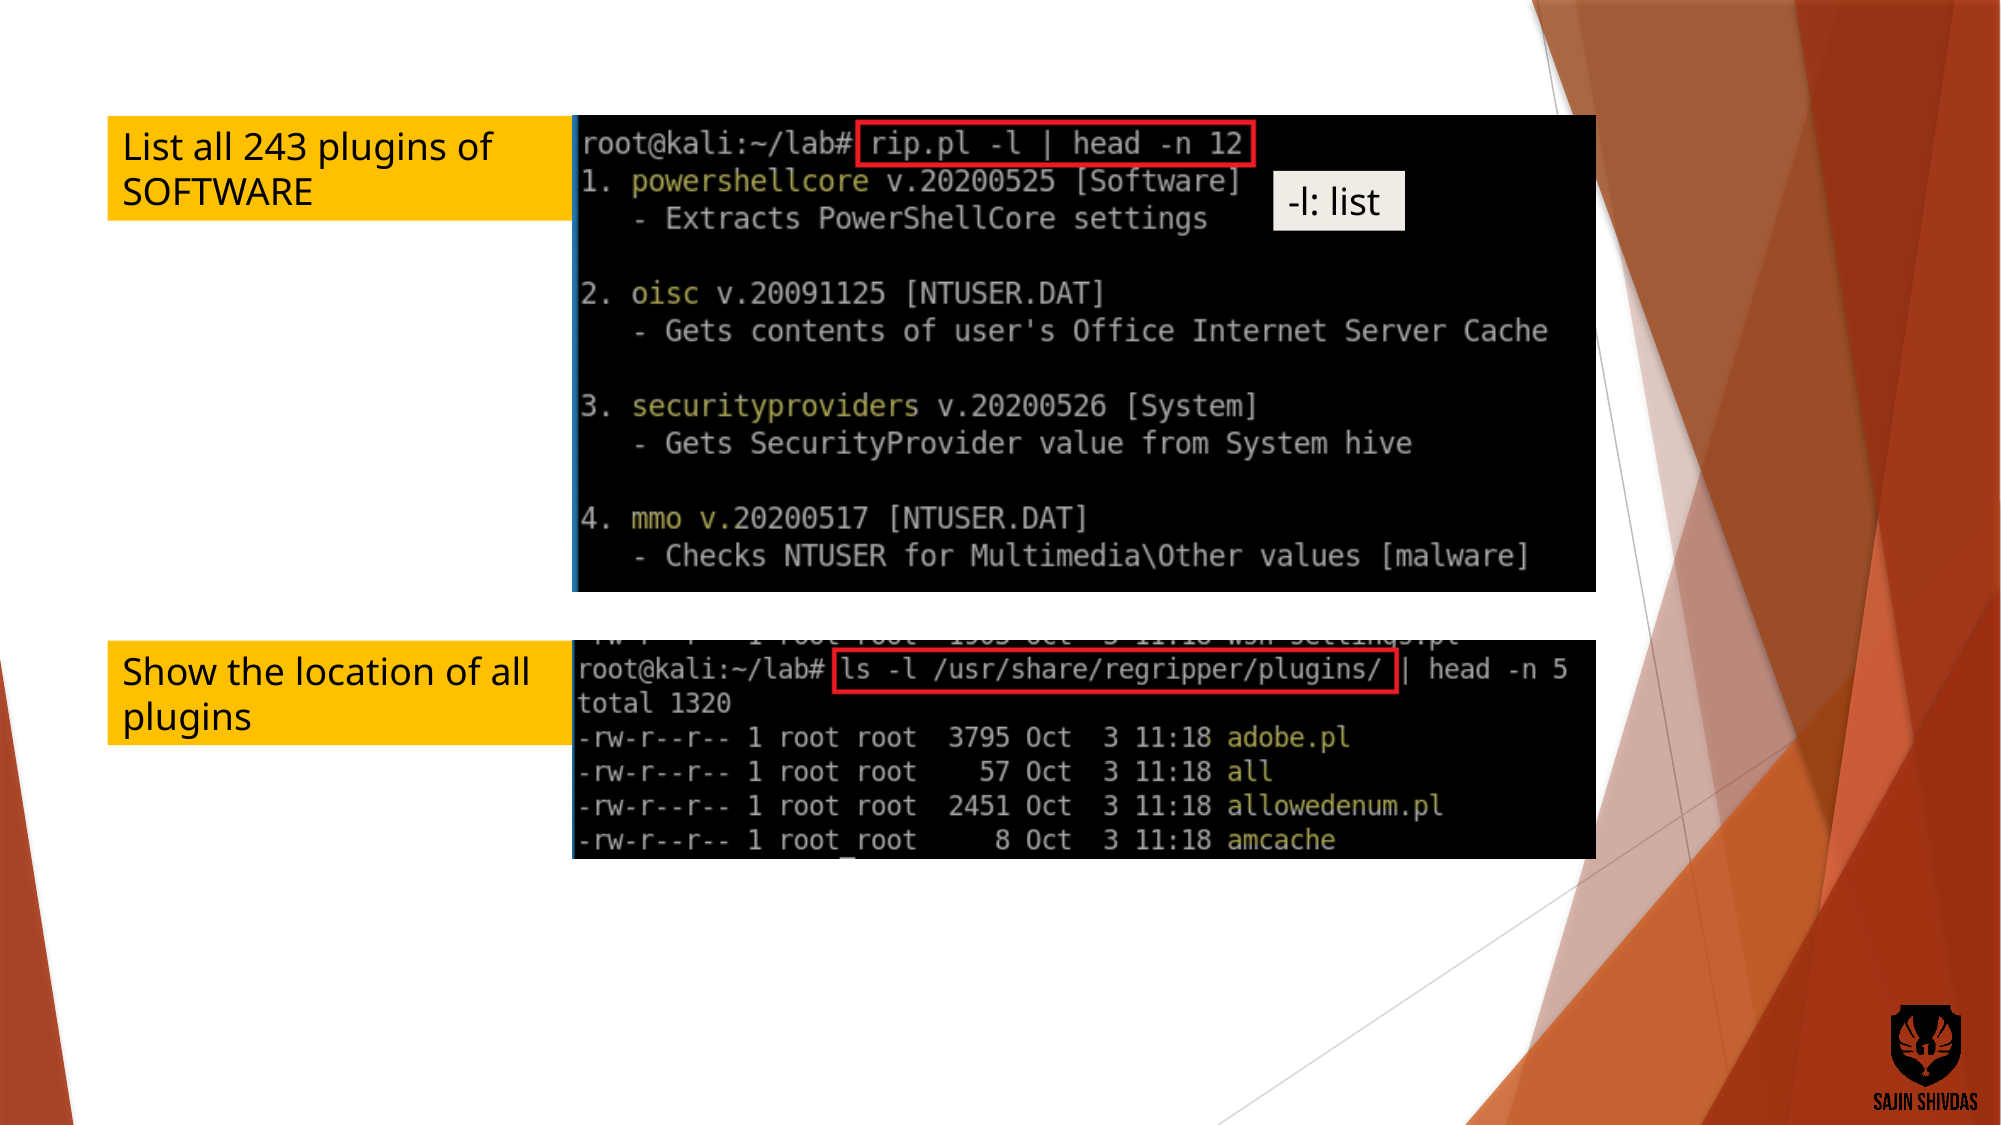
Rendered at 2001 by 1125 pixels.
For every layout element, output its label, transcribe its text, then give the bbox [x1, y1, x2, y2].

picture [1862, 994, 1992, 1124]
picture [571, 115, 1596, 592]
picture [571, 639, 1596, 860]
text_box List all 243 plugins of SOFTWARE [107, 115, 570, 221]
text_box Show the location of all plugins [107, 640, 570, 746]
